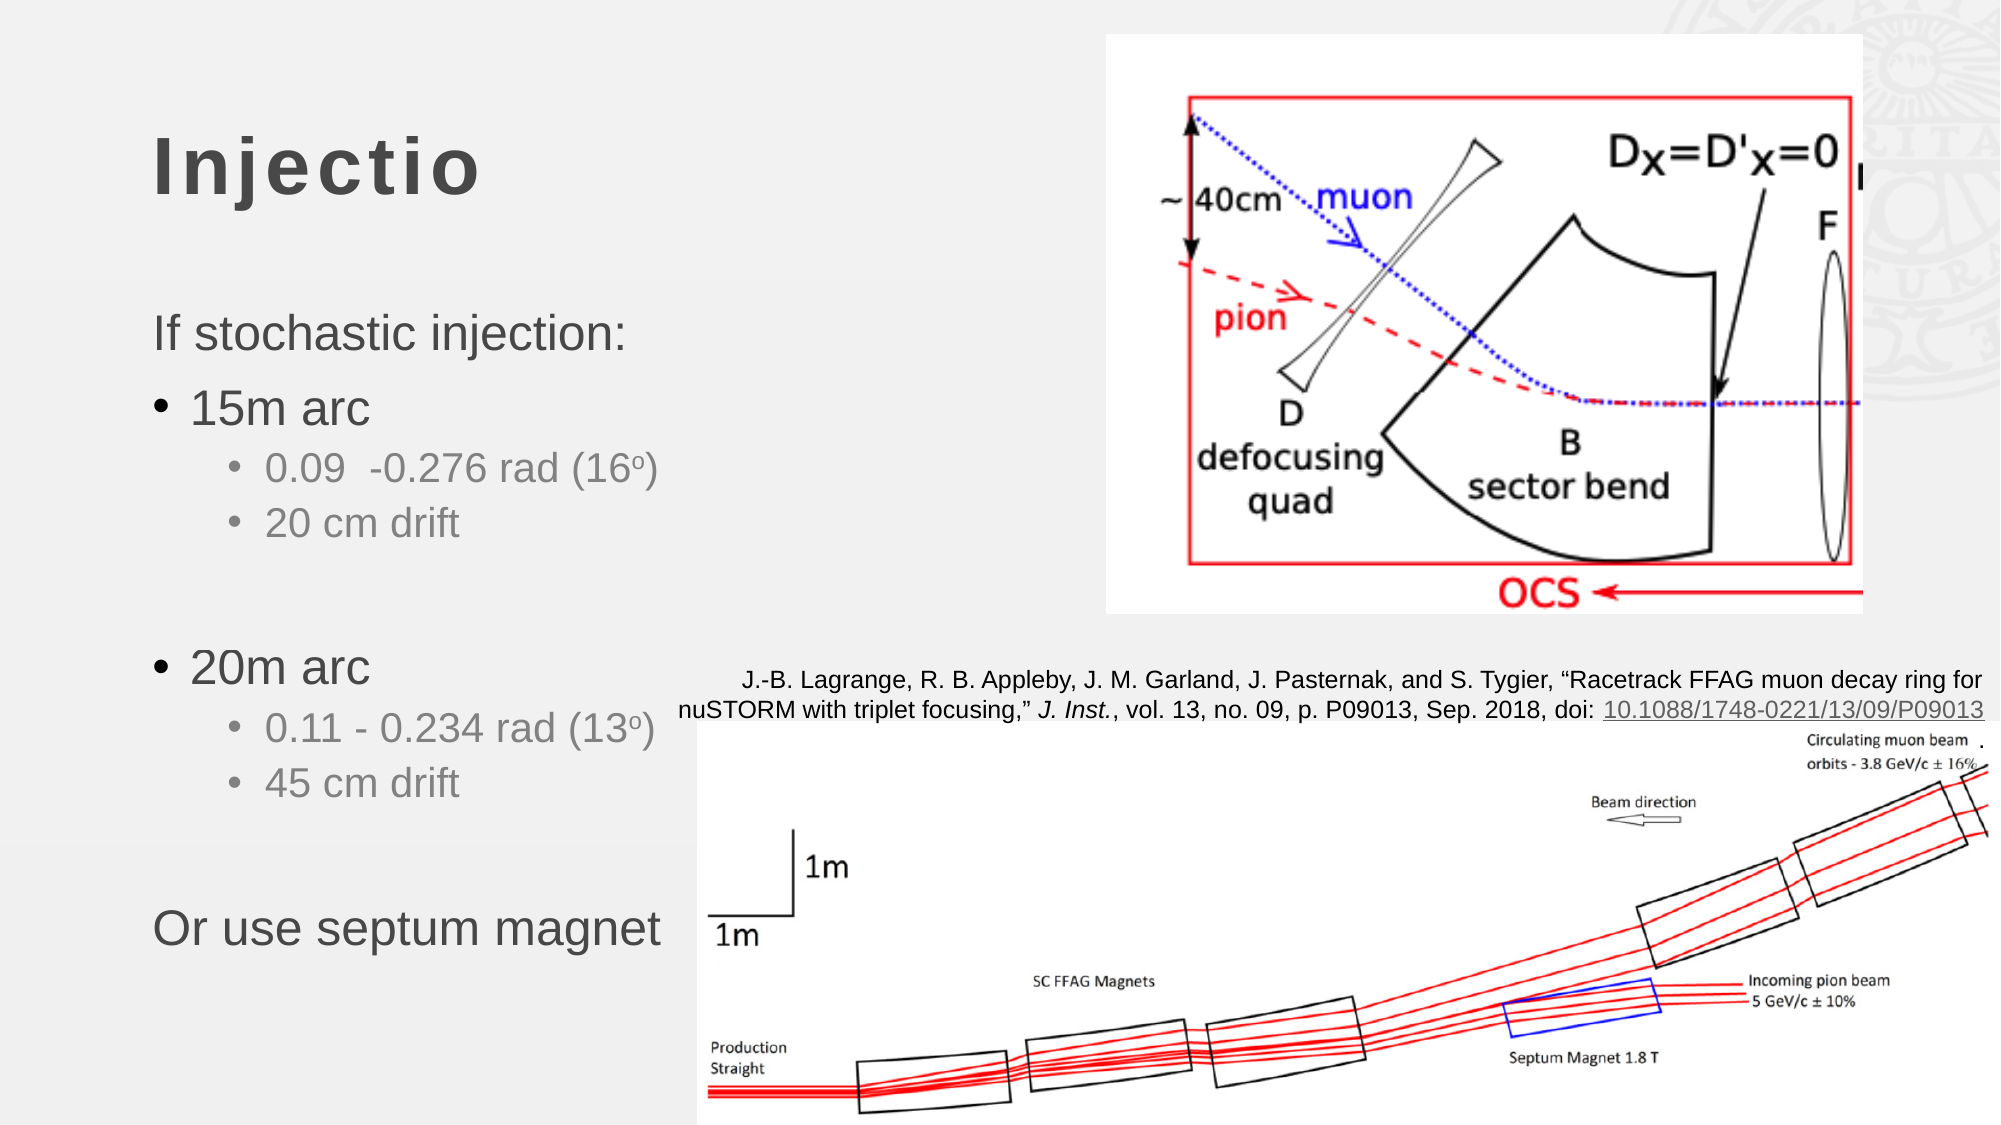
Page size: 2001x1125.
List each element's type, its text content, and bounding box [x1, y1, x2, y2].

picture [696, 721, 2000, 1125]
list If stochastic injection: 15m arc 0.09 -0.276 rad (16o) 20 cm drift 20m arc 0.11 - 0.234 rad (13o) 45 cm drift Or use septum magnet [137, 299, 1863, 1014]
text_box J.-B. Lagrange, R. B. Appleby, J. M. Garland, J. Pasternak, and S. Tygier, “Racetrack FFAG muon decay ring for nuSTORM with triplet focusing,” J. Inst., vol. 13, no. 09, p. P09013, Sep. 2018, doi: 10.1088/1748-0221/13/09/P09013. [656, 656, 2000, 761]
title Injection [137, 59, 1106, 278]
picture [1106, 34, 1863, 614]
